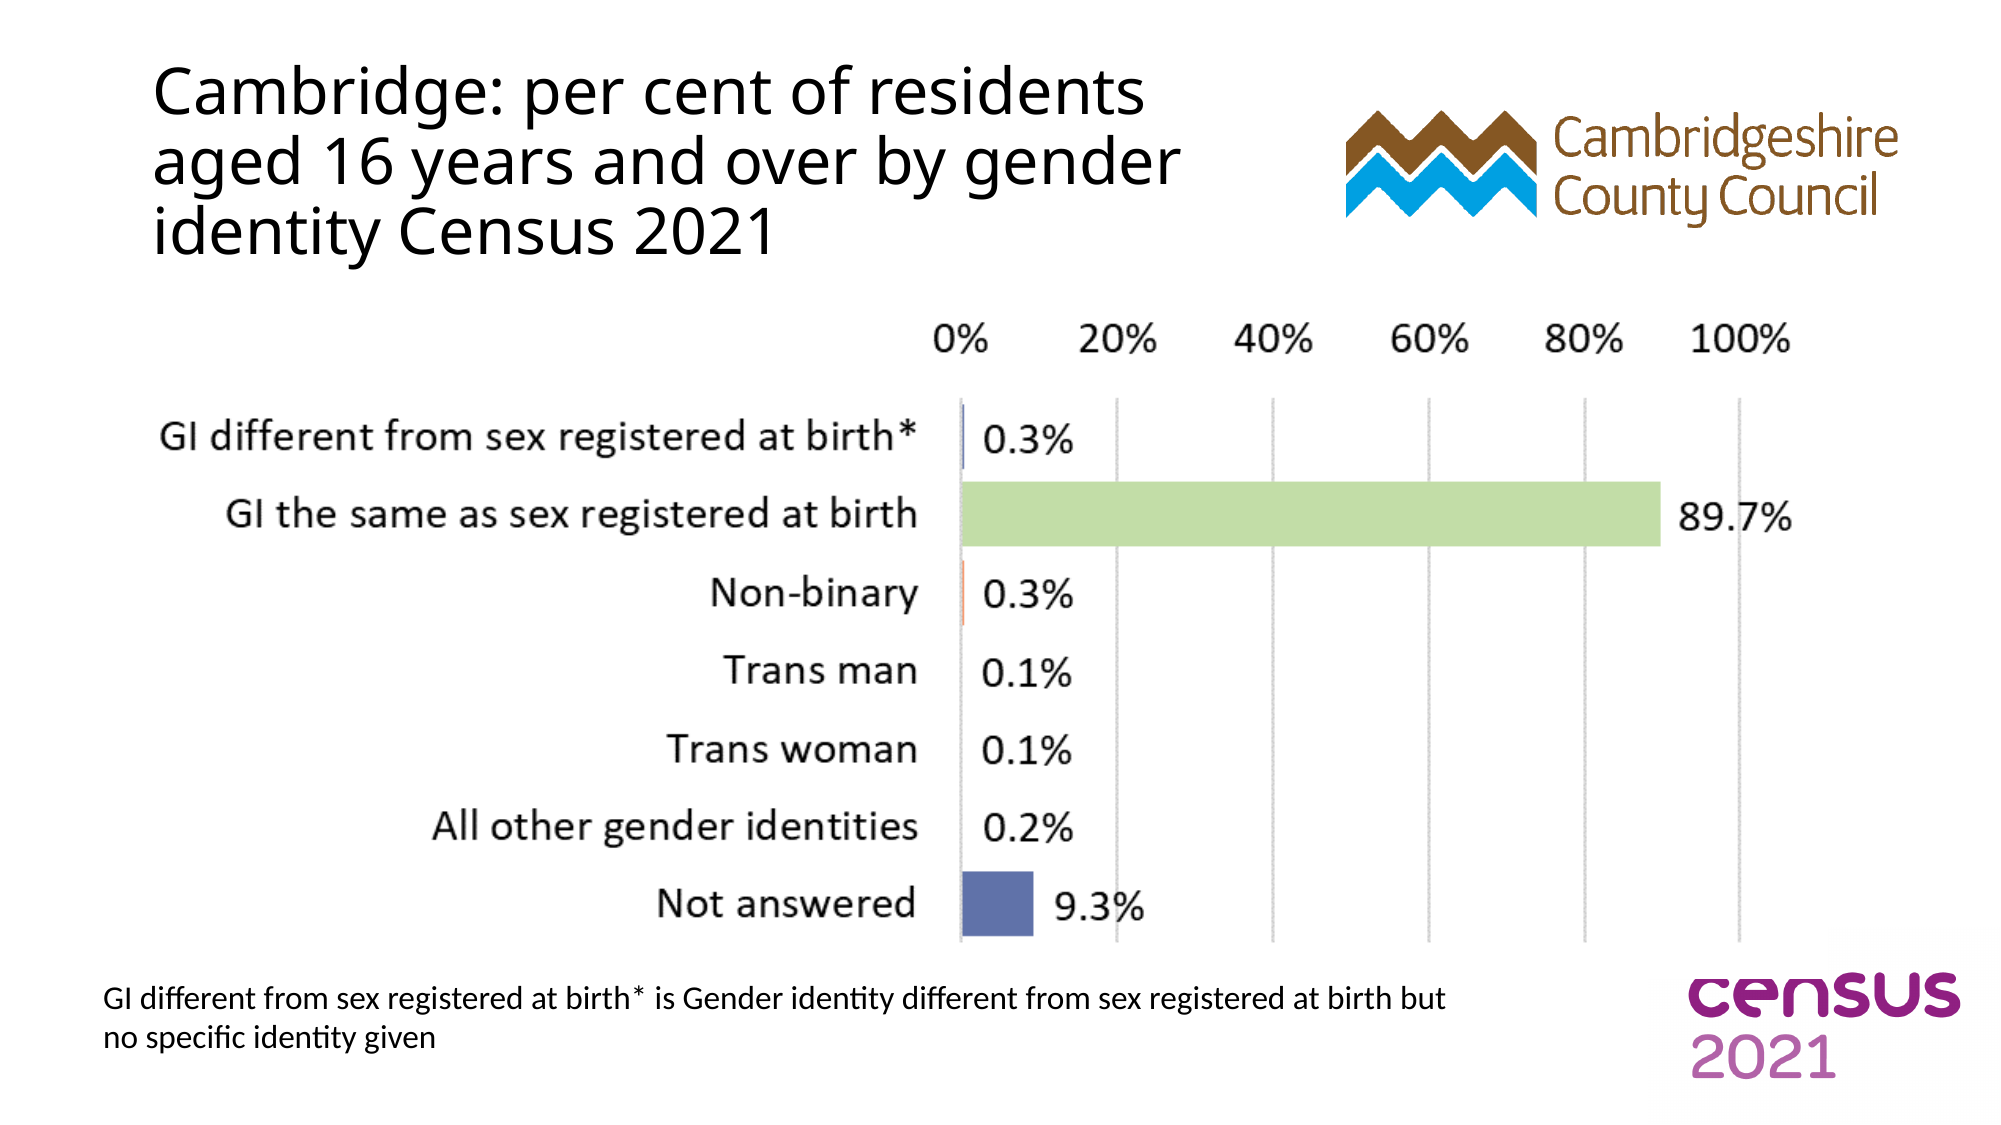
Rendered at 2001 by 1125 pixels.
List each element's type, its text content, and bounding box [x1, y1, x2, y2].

picture [1345, 110, 1898, 228]
picture [137, 291, 2000, 1124]
text_box GI different from sex registered at birth* is Gender identity different from sex registered at birth but no specific identity given [88, 968, 1471, 1108]
title Cambridge: per cent of residents aged 16 years and over by gender identity Census 2021 [137, 50, 1275, 278]
